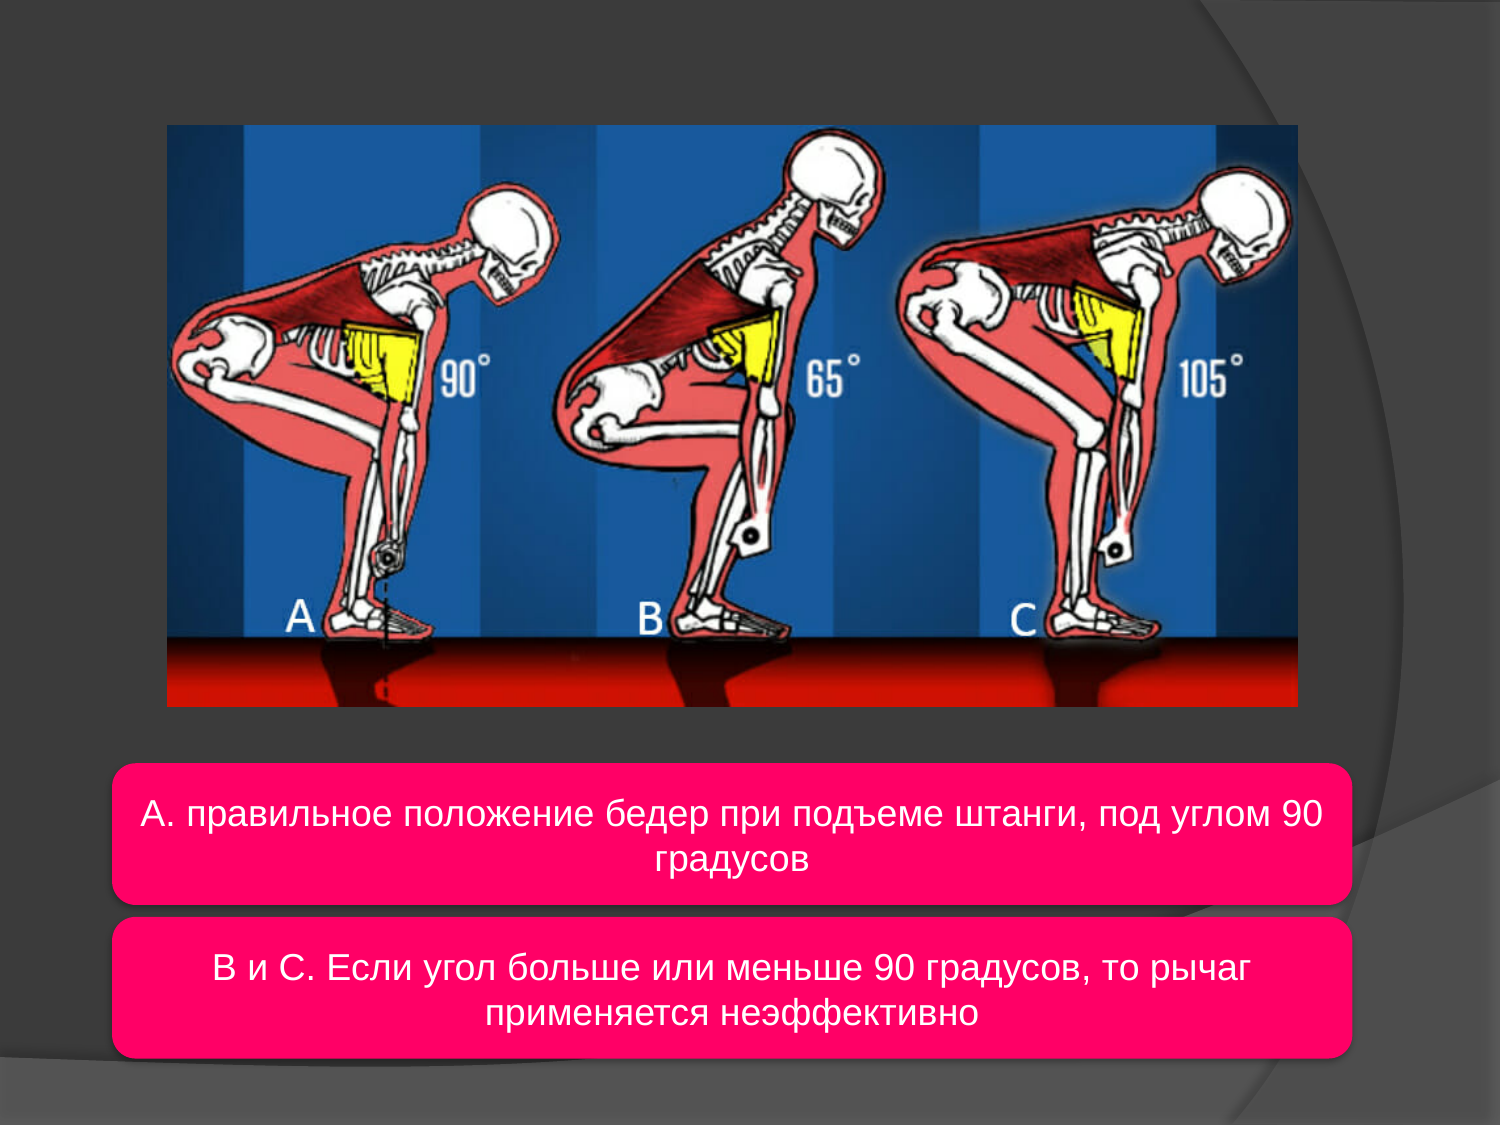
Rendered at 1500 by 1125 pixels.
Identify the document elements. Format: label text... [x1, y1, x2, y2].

text_box А. правильное положение бедер при подъеме штанги, под углом 90 градусов [110, 761, 1354, 907]
picture [167, 125, 1298, 707]
text_box В и С. Если угол больше или меньше 90 градусов, то рычаг применяется неэффективно [110, 915, 1354, 1061]
